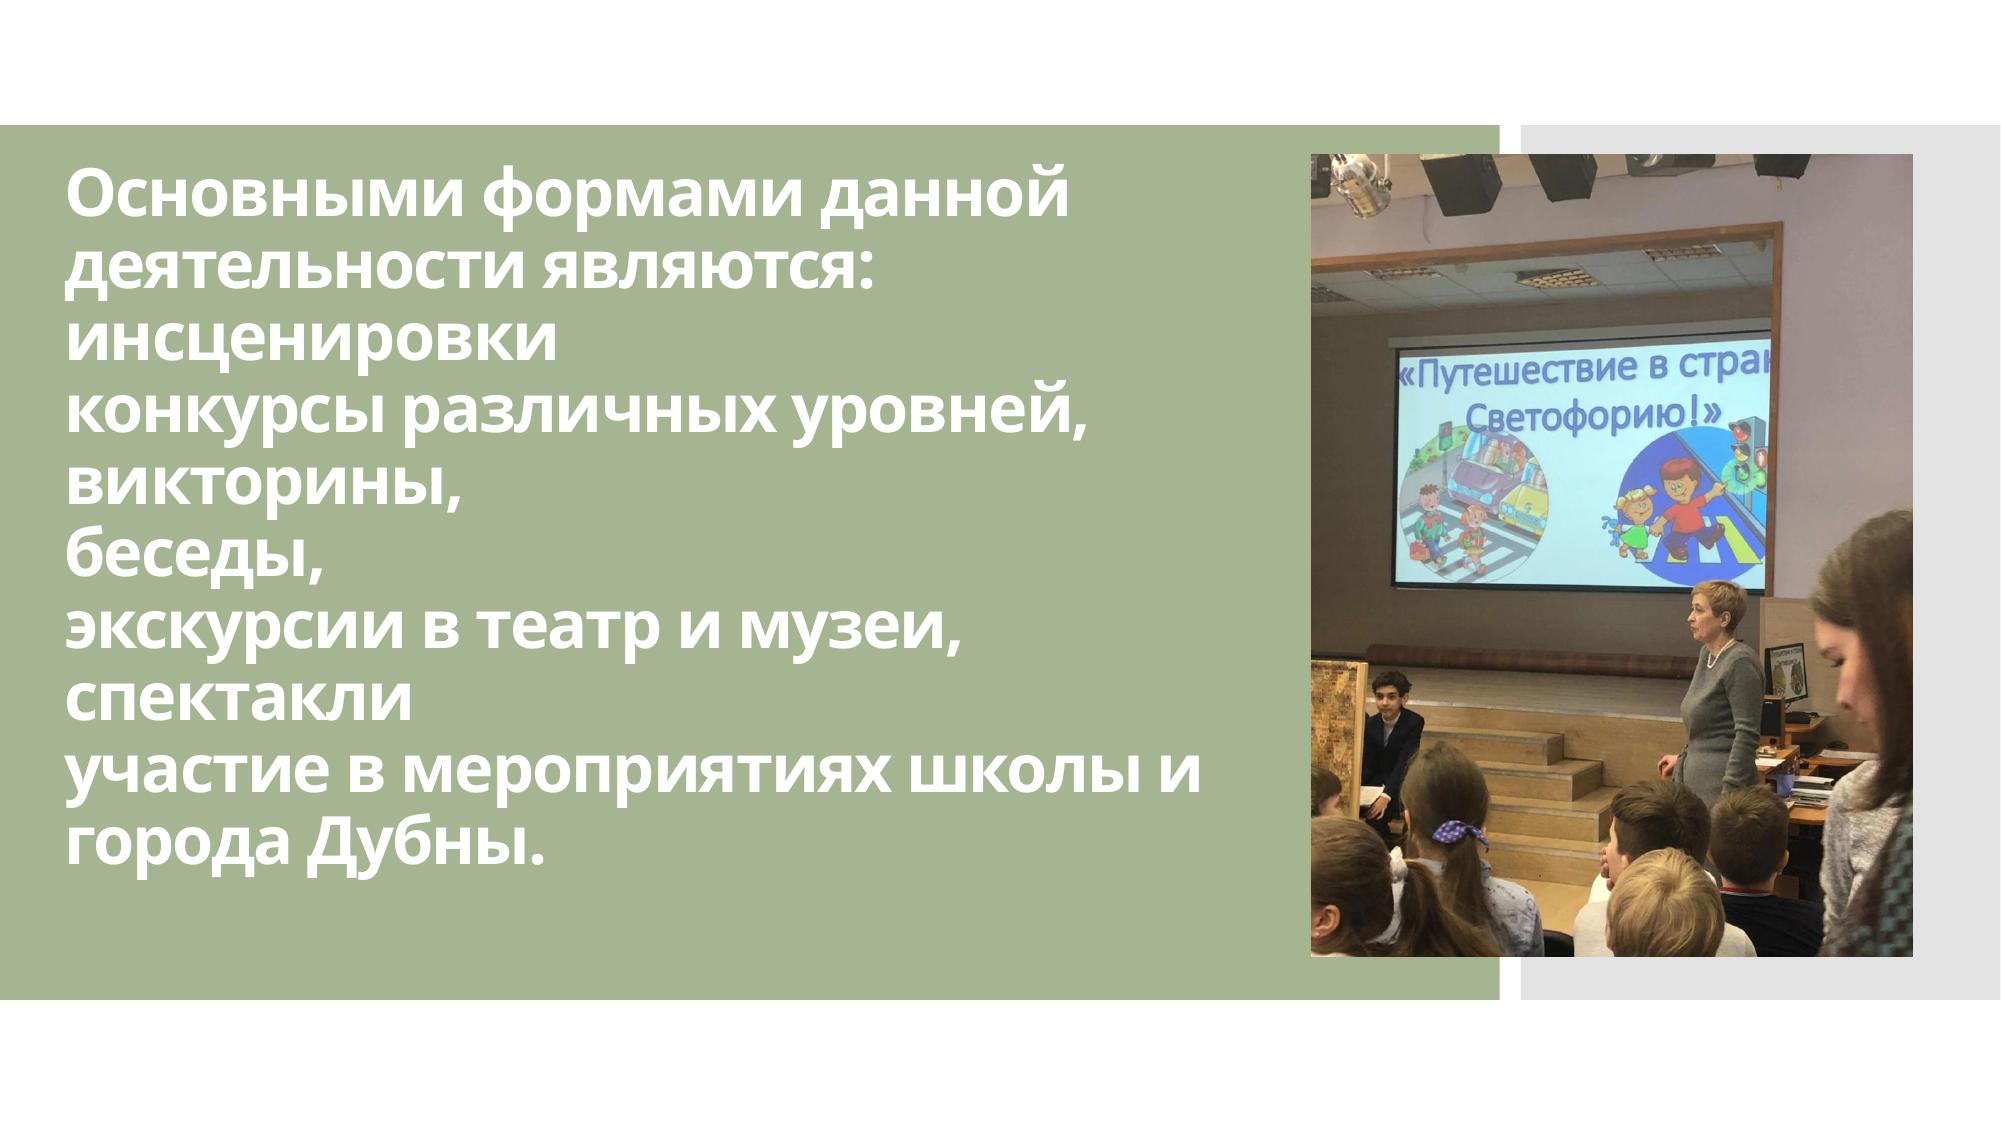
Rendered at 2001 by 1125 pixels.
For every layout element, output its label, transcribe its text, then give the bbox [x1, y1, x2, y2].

picture [1311, 154, 1913, 957]
title Основными формами данной деятельности являются: инсценировки конкурсы различных уровней, викторины, беседы, экскурсии в театр и музеи, спектакли участие в мероприятиях школы и города Дубны. [49, 352, 1250, 887]
